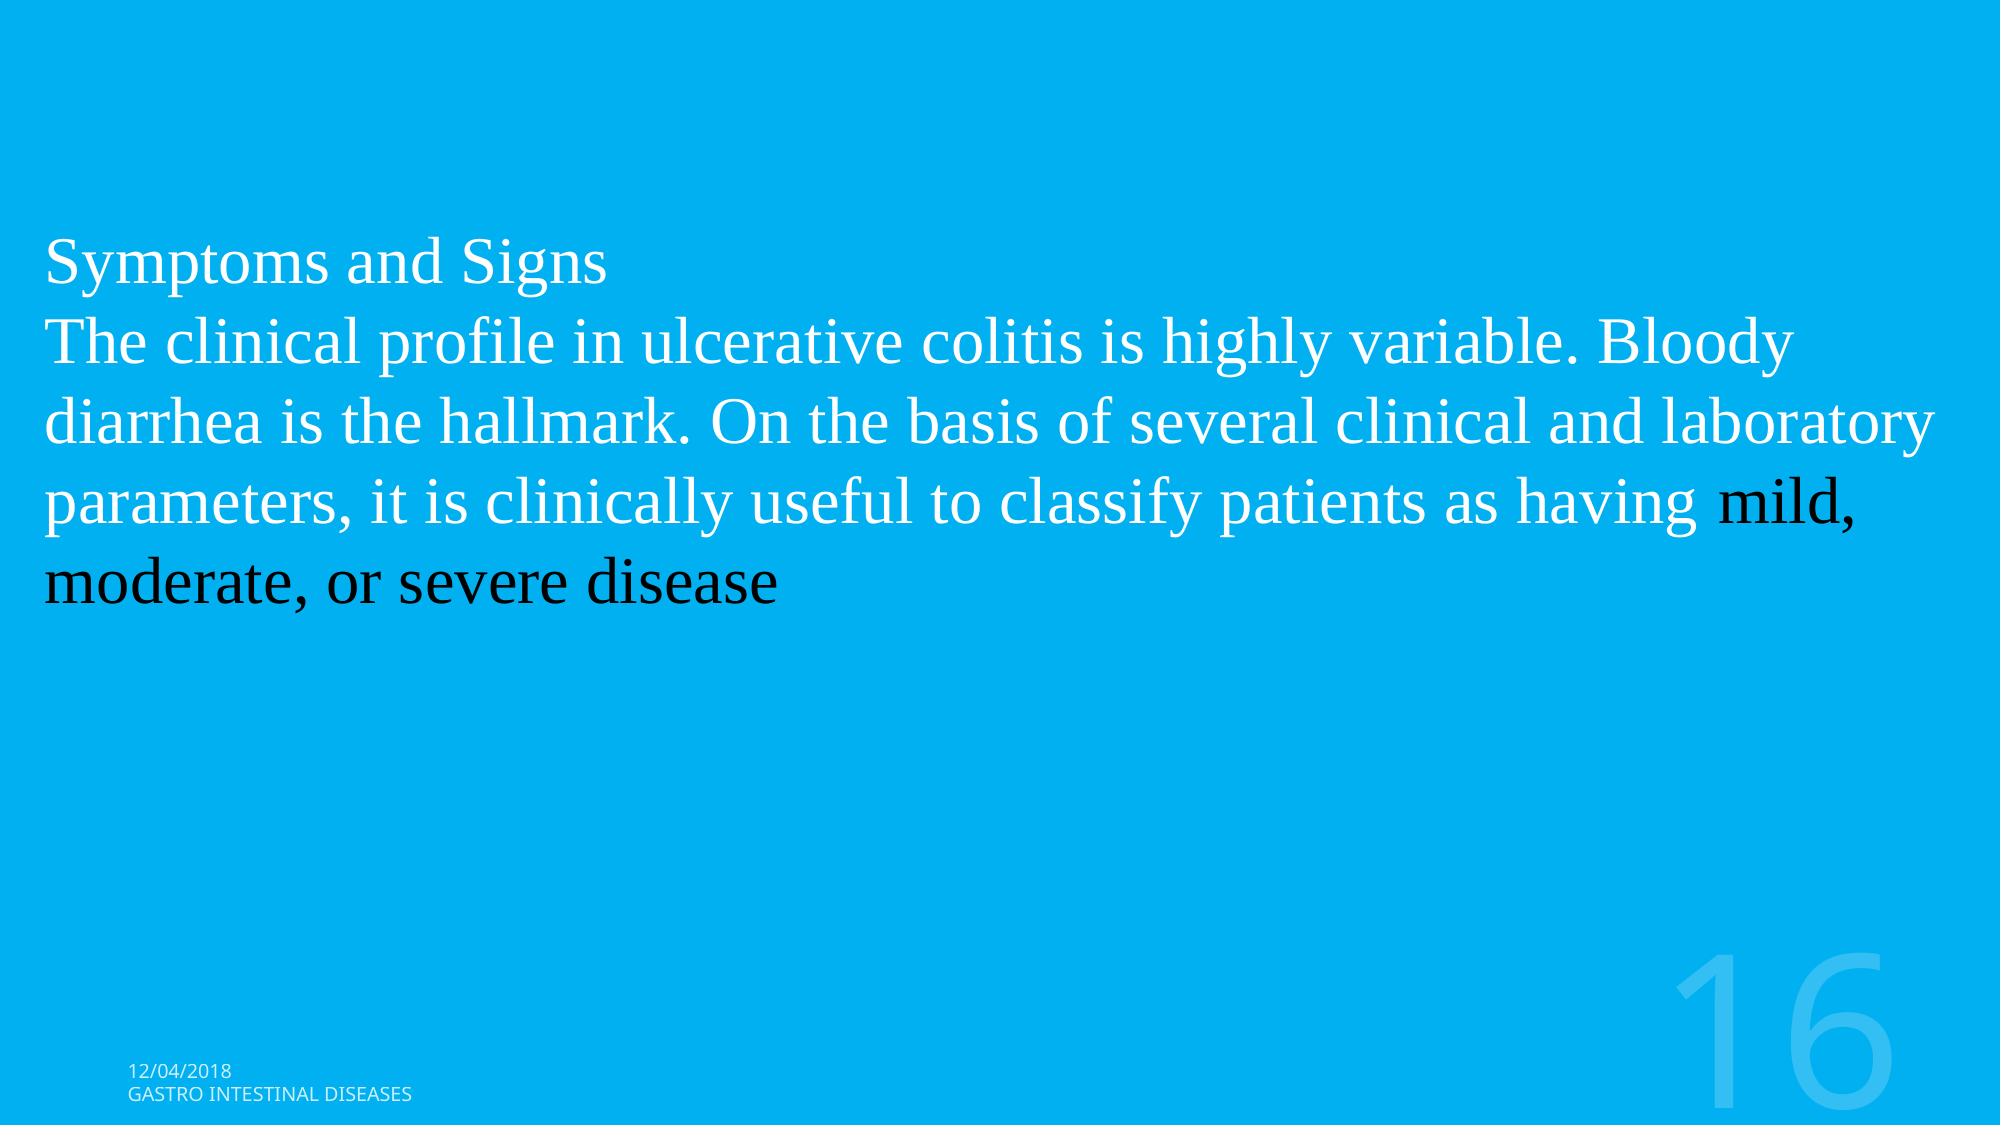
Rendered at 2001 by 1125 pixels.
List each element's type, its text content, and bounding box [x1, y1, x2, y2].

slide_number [112, 1051, 788, 1075]
footer Gastro Intestinal Diseases [112, 1075, 938, 1113]
text_box Symptoms and Signs The clinical profile in ulcerative colitis is highly variable. Bloody diarrhea is the hallmark. On the basis of several clinical and laboratory parameters, it is clinically useful to classify patients as having mild, moderate, or severe disease [30, 209, 2000, 625]
slide_number 16 [1437, 963, 1918, 1125]
